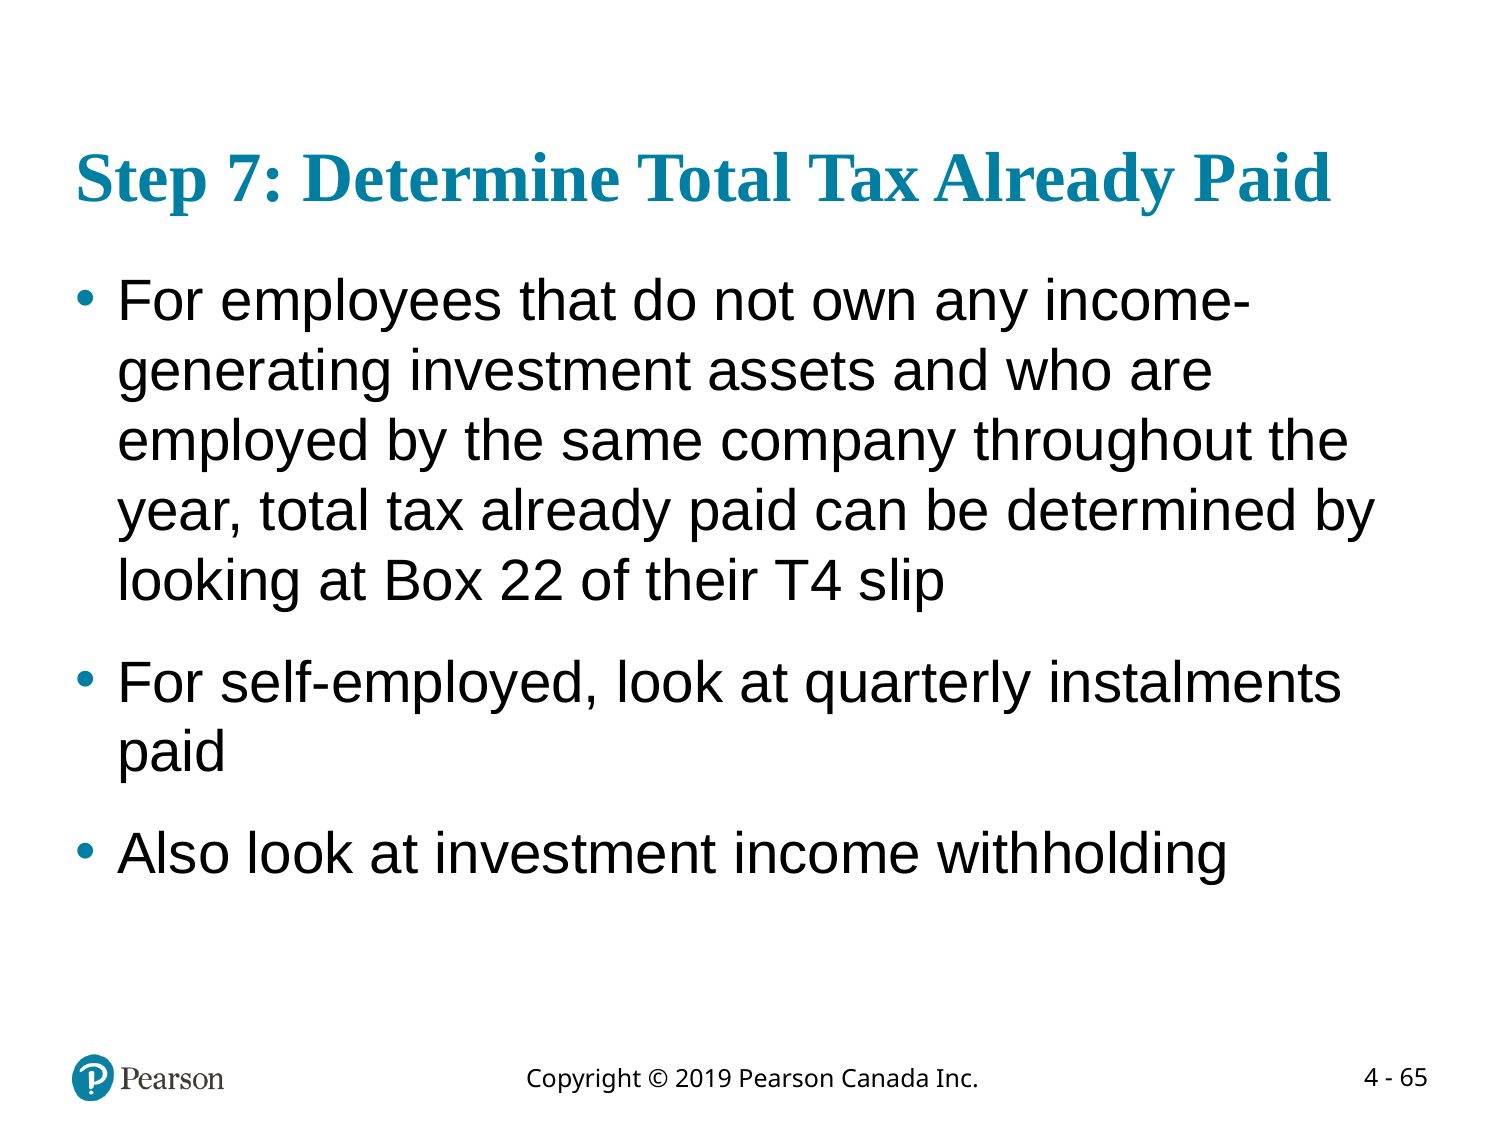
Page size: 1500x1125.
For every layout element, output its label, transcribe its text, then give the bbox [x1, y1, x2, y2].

picture [81, 1064, 107, 1089]
picture [72, 1087, 83, 1101]
picture [72, 1054, 89, 1072]
picture [99, 1054, 224, 1101]
list For employees that do not own any income-generating investment assets and who are employed by the same company throughout the year, total tax already paid can be determined by looking at Box 22 of their T4 slip For self-employed, look at quarterly instalments paid Also look at investment income withholding [75, 262, 1425, 1005]
title Step 7: Determine Total Tax Already Paid [75, 35, 1425, 216]
